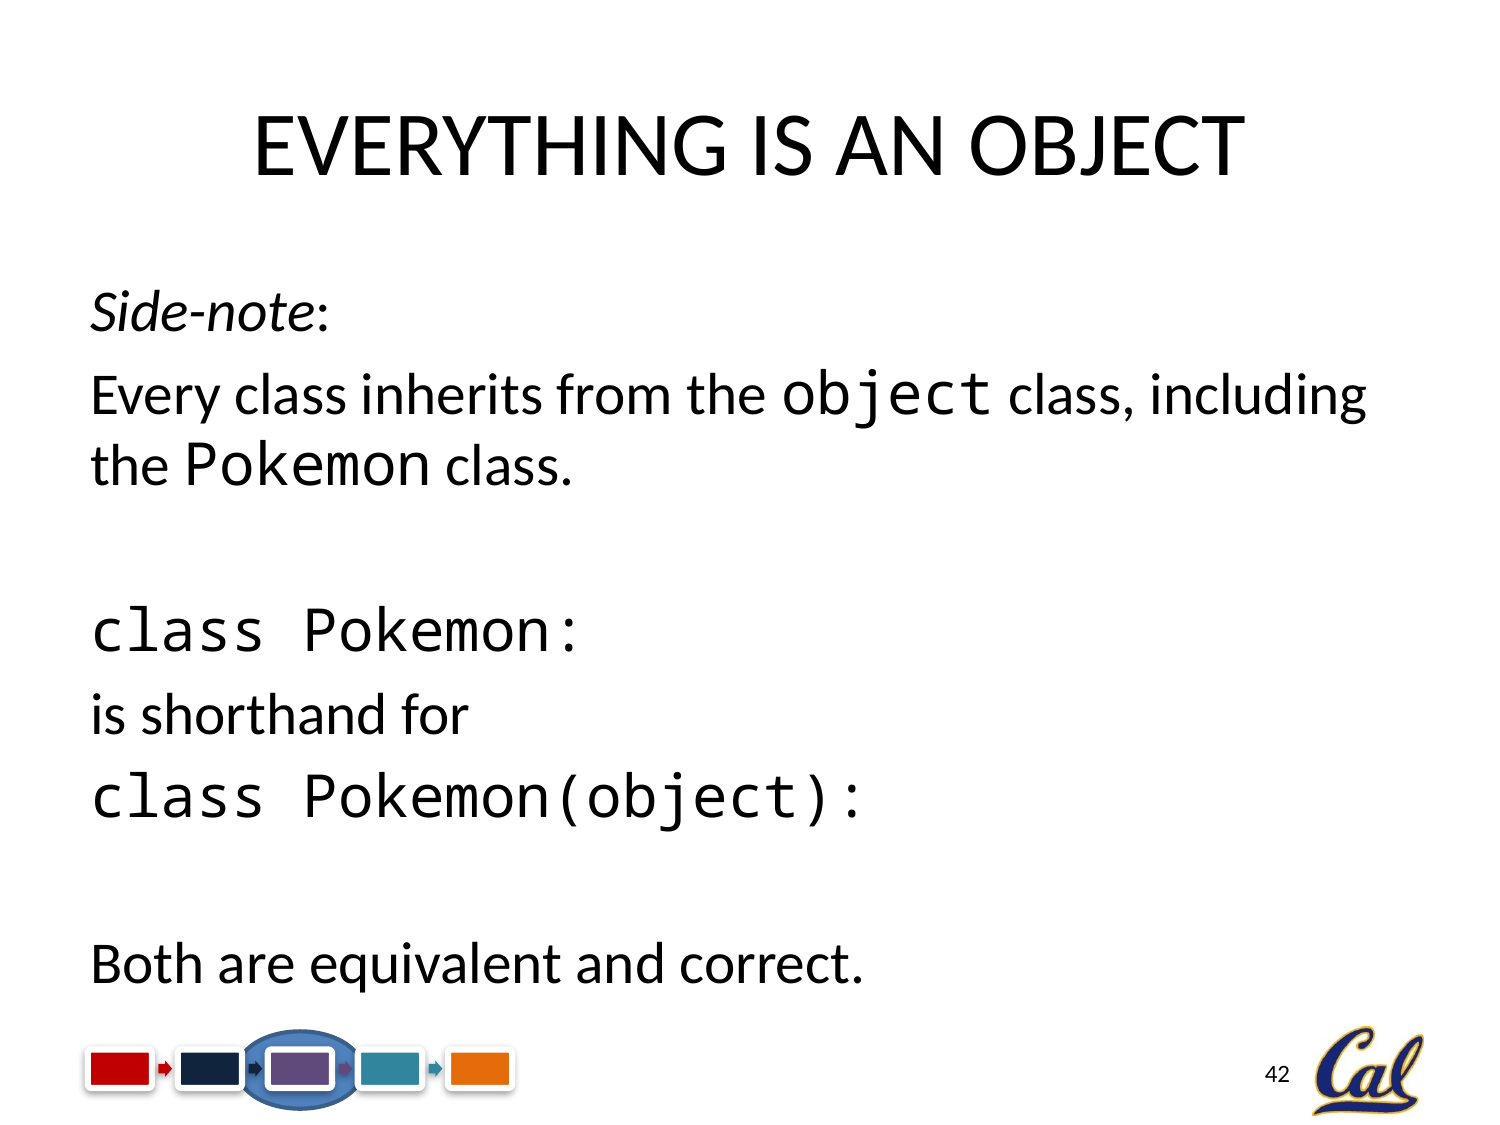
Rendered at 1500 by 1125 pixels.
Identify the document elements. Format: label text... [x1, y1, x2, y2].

list Side-note: Every class inherits from the object class, including the Pokemon class. class Pokemon: is shorthand for class Pokemon(object): Both are equivalent and correct. [75, 262, 1425, 1005]
picture [1312, 1026, 1424, 1116]
title Everything is an Object [75, 45, 1425, 233]
